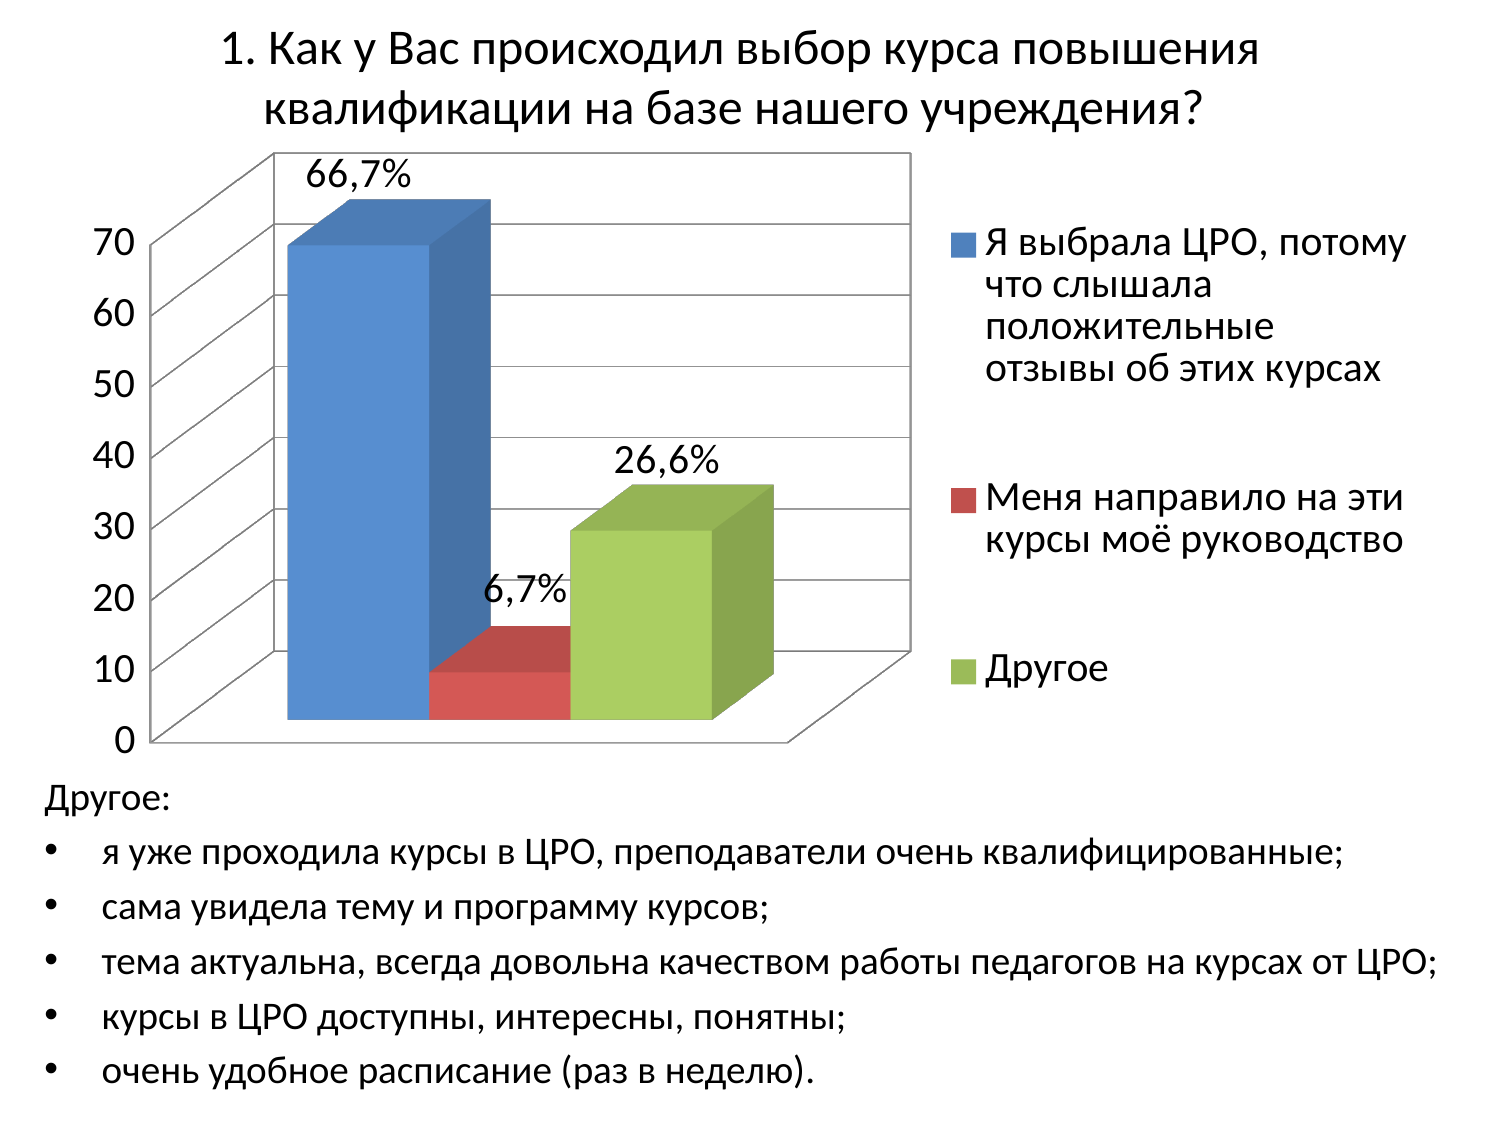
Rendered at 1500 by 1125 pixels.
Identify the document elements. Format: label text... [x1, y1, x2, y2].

text_box Другое: я уже проходила курсы в ЦРО, преподаватели очень квалифицированные; сама увидела тему и программу курсов; тема актуальна, всегда довольна качеством работы педагогов на курсах от ЦРО; курсы в ЦРО доступны, интересны, понятны; очень удобное расписание (раз в неделю). [29, 763, 1471, 1125]
chart [64, 136, 1436, 781]
title 1. Как у Вас происходил выбор курса повышения квалификации на базе нашего учреждения? [64, 0, 1415, 136]
